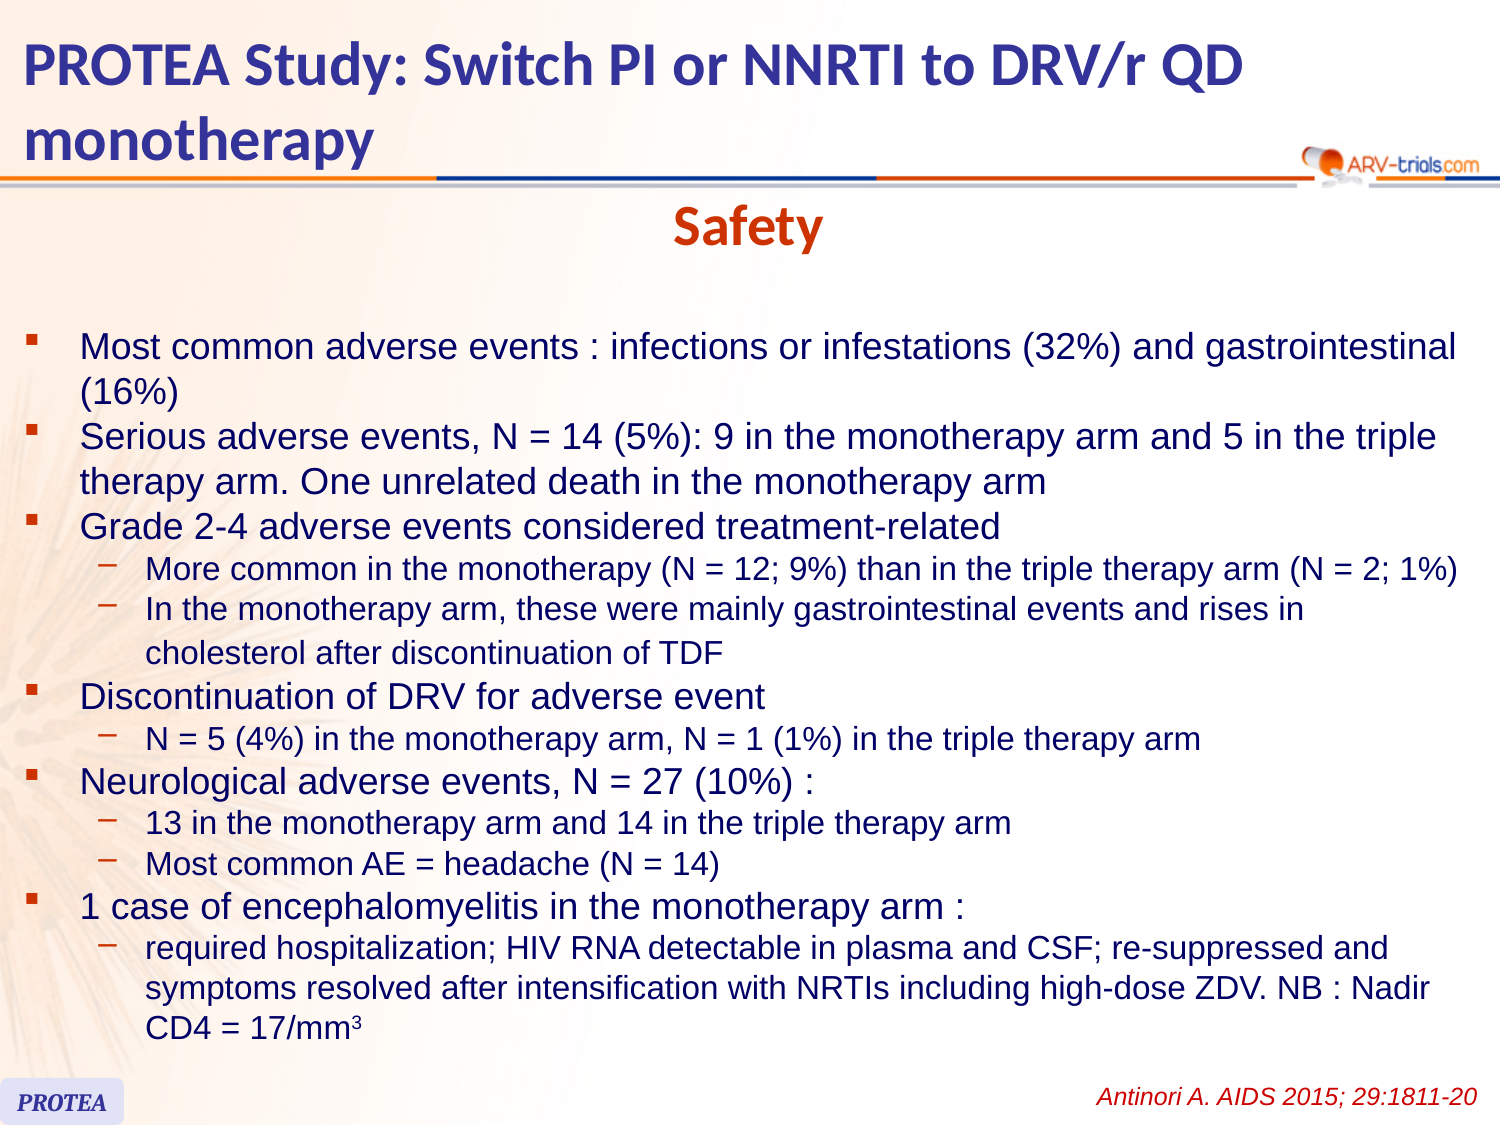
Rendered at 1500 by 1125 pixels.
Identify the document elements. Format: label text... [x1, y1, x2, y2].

picture [0, 0, 1500, 1125]
text_box Safety [658, 179, 839, 265]
title PROTEA Study: Switch PI or NNRTI to DRV/r QD monotherapy [8, 6, 1353, 190]
text_box Antinori A. AIDS 2015; 29:1811-20 [924, 1073, 1493, 1118]
list Most common adverse events : infections or infestations (32%) and gastrointestinal (16%) Serious adverse events, N = 14 (5%): 9 in the monotherapy arm and 5 in the triple therapy arm. One unrelated death in the monotherapy arm Grade 2-4 adverse events considered treatment-related More common in the monotherapy (N = 12; 9%) than in the triple therapy arm (N = 2; 1%) In the monotherapy arm, these were mainly gastrointestinal events and rises in cholesterol after discontinuation of TDF Discontinuation of DRV for adverse event N = 5 (4%) in the monotherapy arm, N = 1 (1%) in the triple therapy arm Neurological adverse events, N = 27 (10%) : 13 in the monotherapy arm and 14 in the triple therapy arm Most common AE = headache (N = 14) 1 case of encephalomyelitis in the monotherapy arm : required hospitalization; HIV RNA detectable in plasma and CSF; re-suppressed and symptoms resolved after intensification with NRTIs including high-dose ZDV. NB : Nadir CD4 = 17/mm3 [8, 314, 1489, 1125]
text_box PROTEA [0, 1077, 124, 1125]
